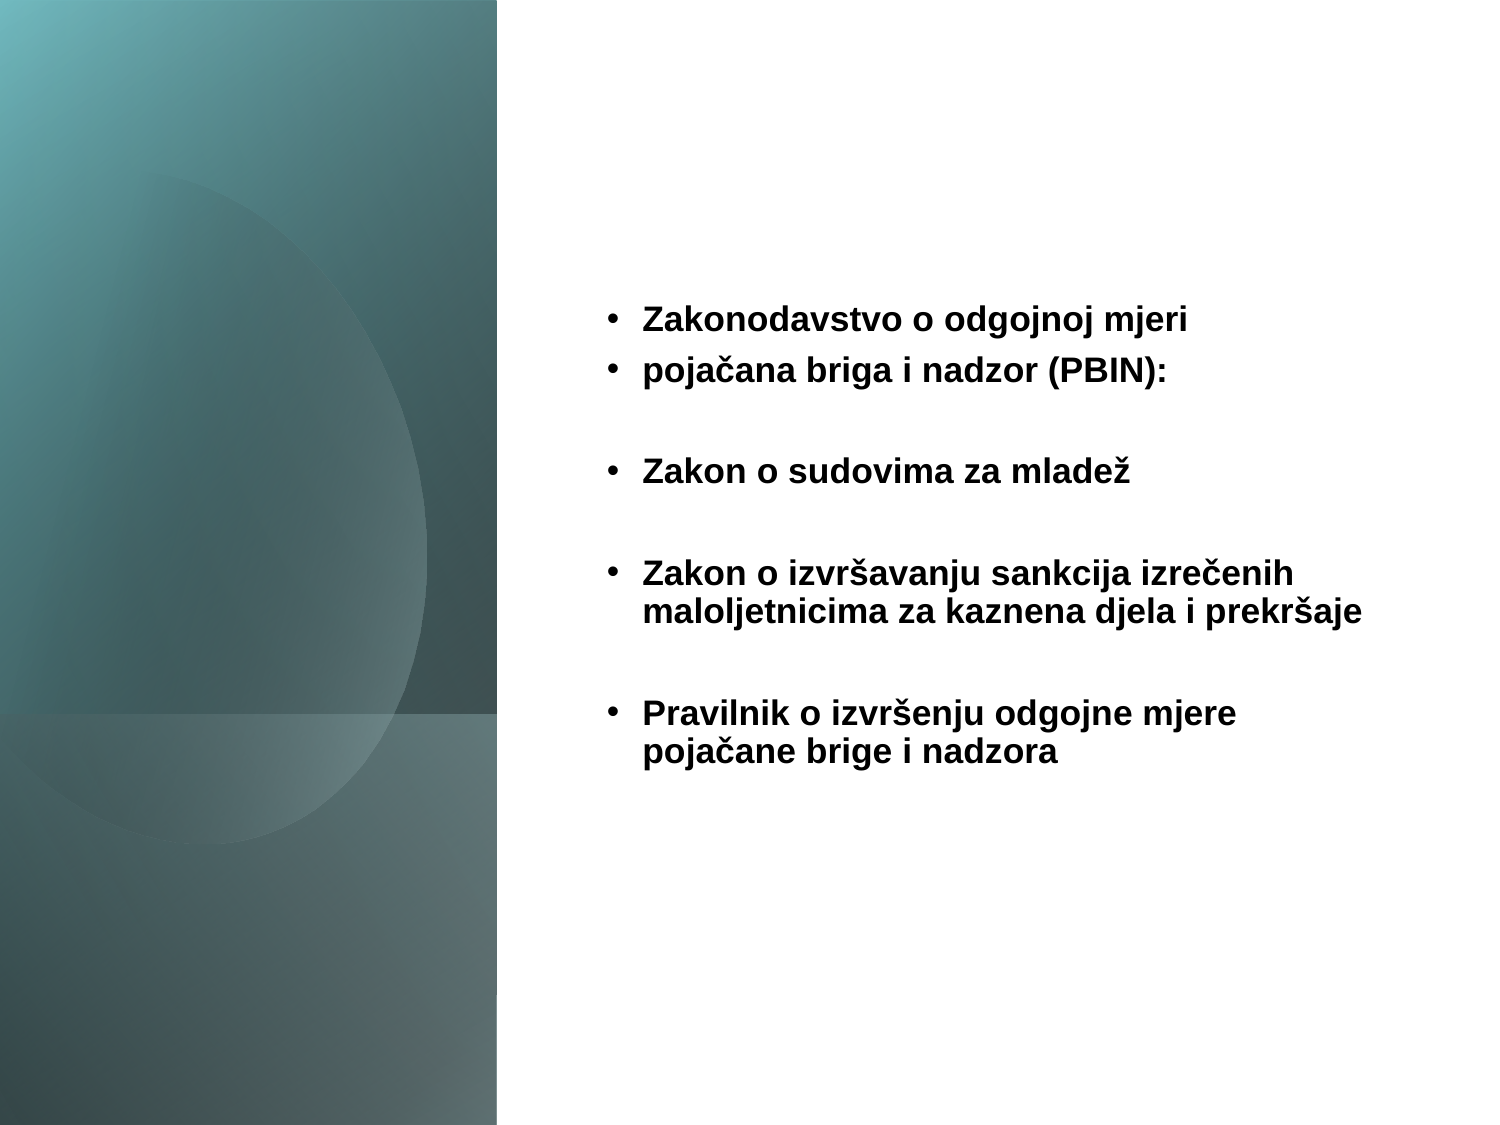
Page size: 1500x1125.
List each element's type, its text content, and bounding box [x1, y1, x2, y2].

text_box [498, 0, 1500, 1125]
text_box Zakonodavstvo o odgojnoj mjeri pojačana briga i nadzor (PBIN): Zakon o sudovima za mladež Zakon o izvršavanju sankcija izrečenih maloljetnicima za kaznena djela i prekršaje Pravilnik o izvršenju odgojne mjere pojačane brige i nadzora [591, 106, 1399, 1017]
text_box [0, 0, 498, 1124]
